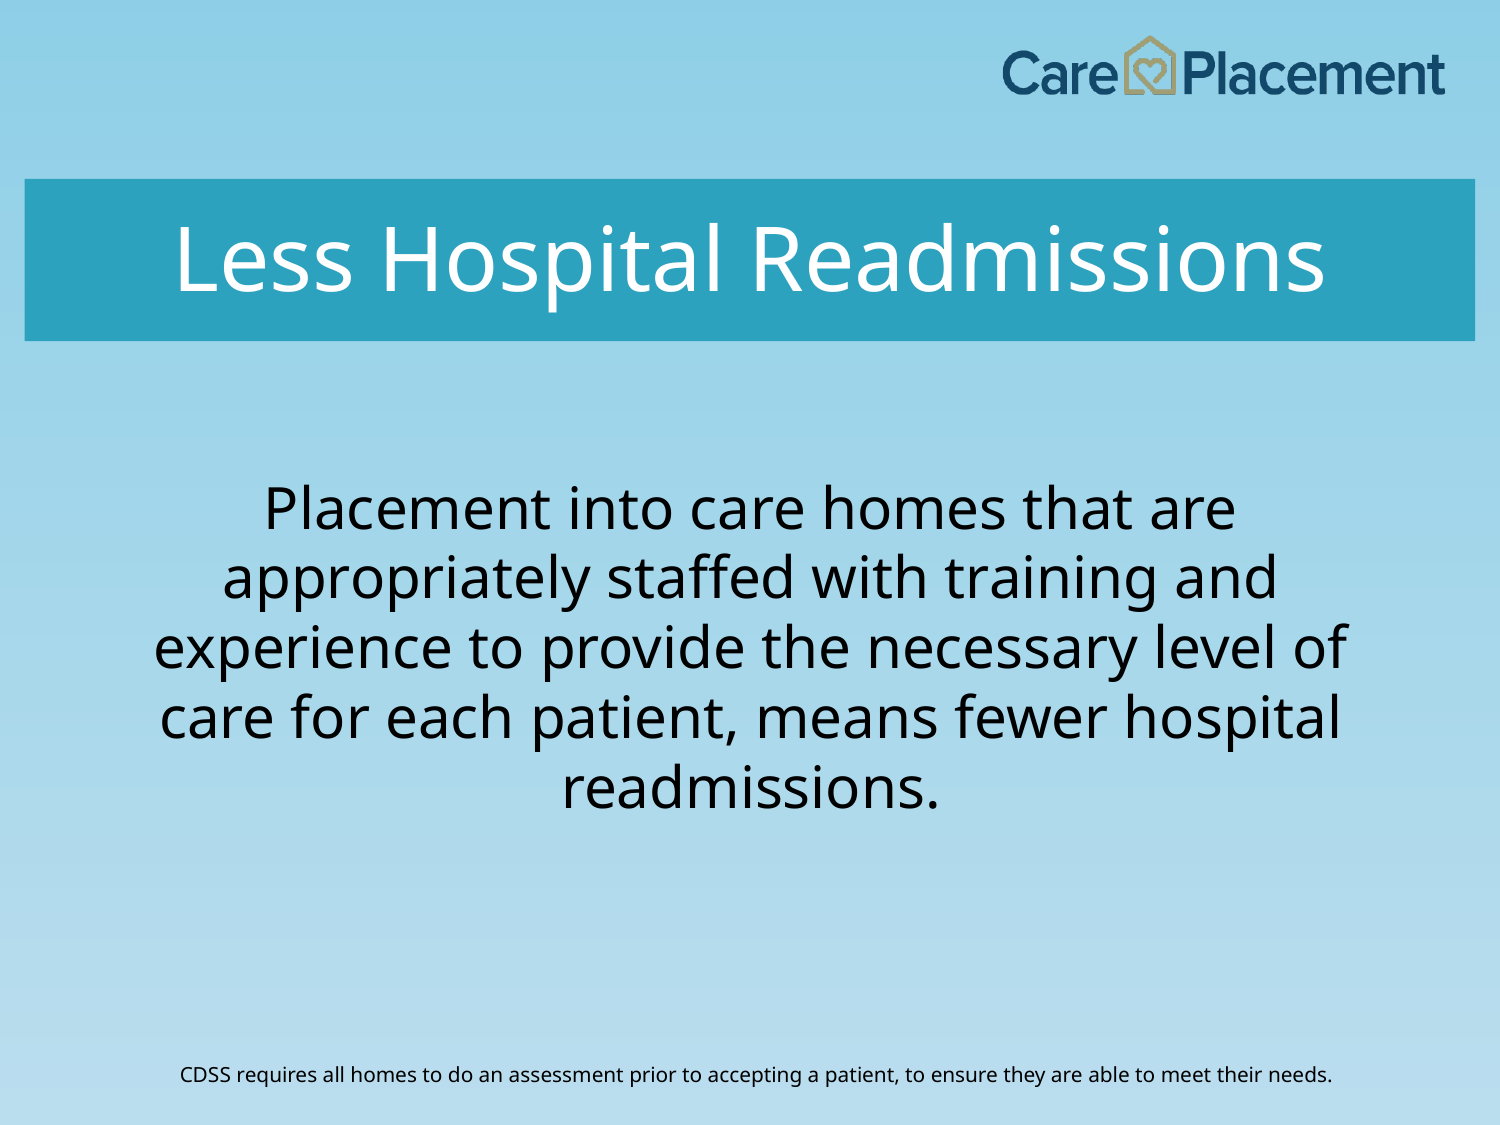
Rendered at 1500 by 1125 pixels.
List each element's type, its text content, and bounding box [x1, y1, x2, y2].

text_box Placement into care homes that are appropriately staffed with training and experience to provide the necessary level of care for each patient, means fewer hospital readmissions. [112, 463, 1388, 1032]
picture [999, 32, 1449, 102]
text_box CDSS requires all homes to do an assessment prior to accepting a patient, to ensure they are able to meet their needs. [24, 1047, 1488, 1091]
title Less Hospital Readmissions [24, 178, 1476, 342]
